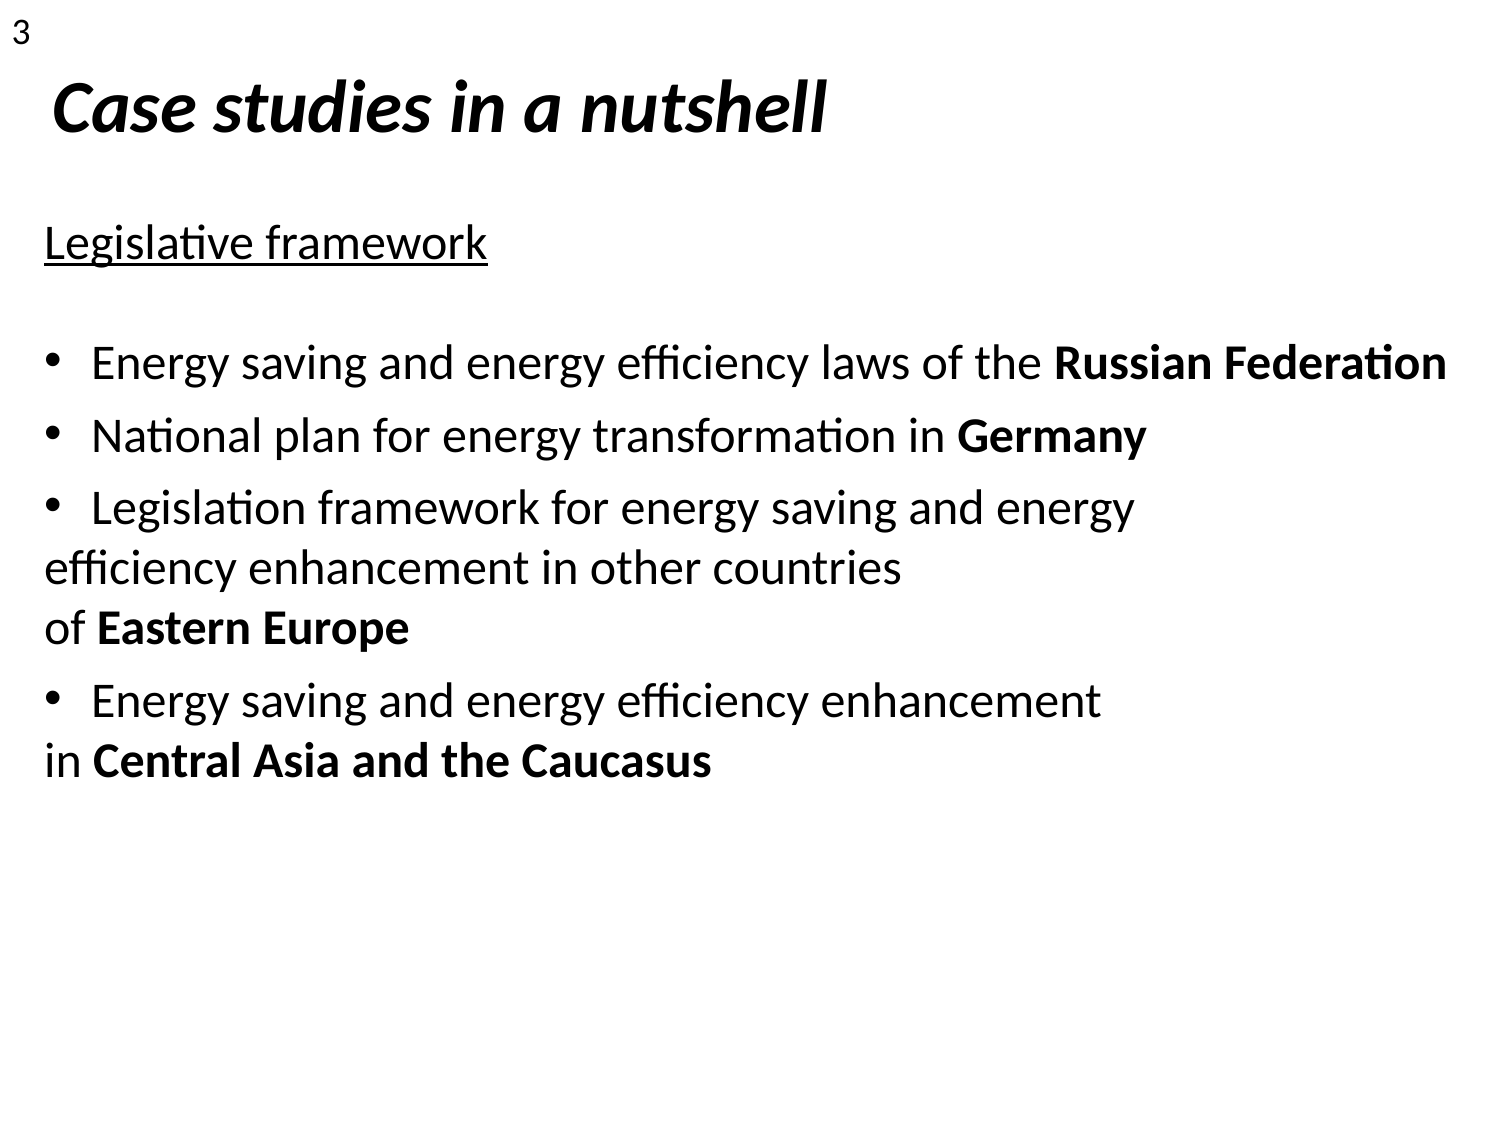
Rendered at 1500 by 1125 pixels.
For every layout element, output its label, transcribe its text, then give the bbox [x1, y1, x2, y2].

text_box Legislative framework Energy saving and energy efficiency laws of the Russian Federation National plan for energy transformation in Germany Legislation framework for energy saving and energy efficiency enhancement in other countries of Eastern Europe Energy saving and energy efficiency enhancement in Central Asia and the Caucasus [29, 202, 1492, 855]
text_box Case studies in a nutshell [37, 49, 863, 155]
text_box 3 [0, 0, 38, 60]
